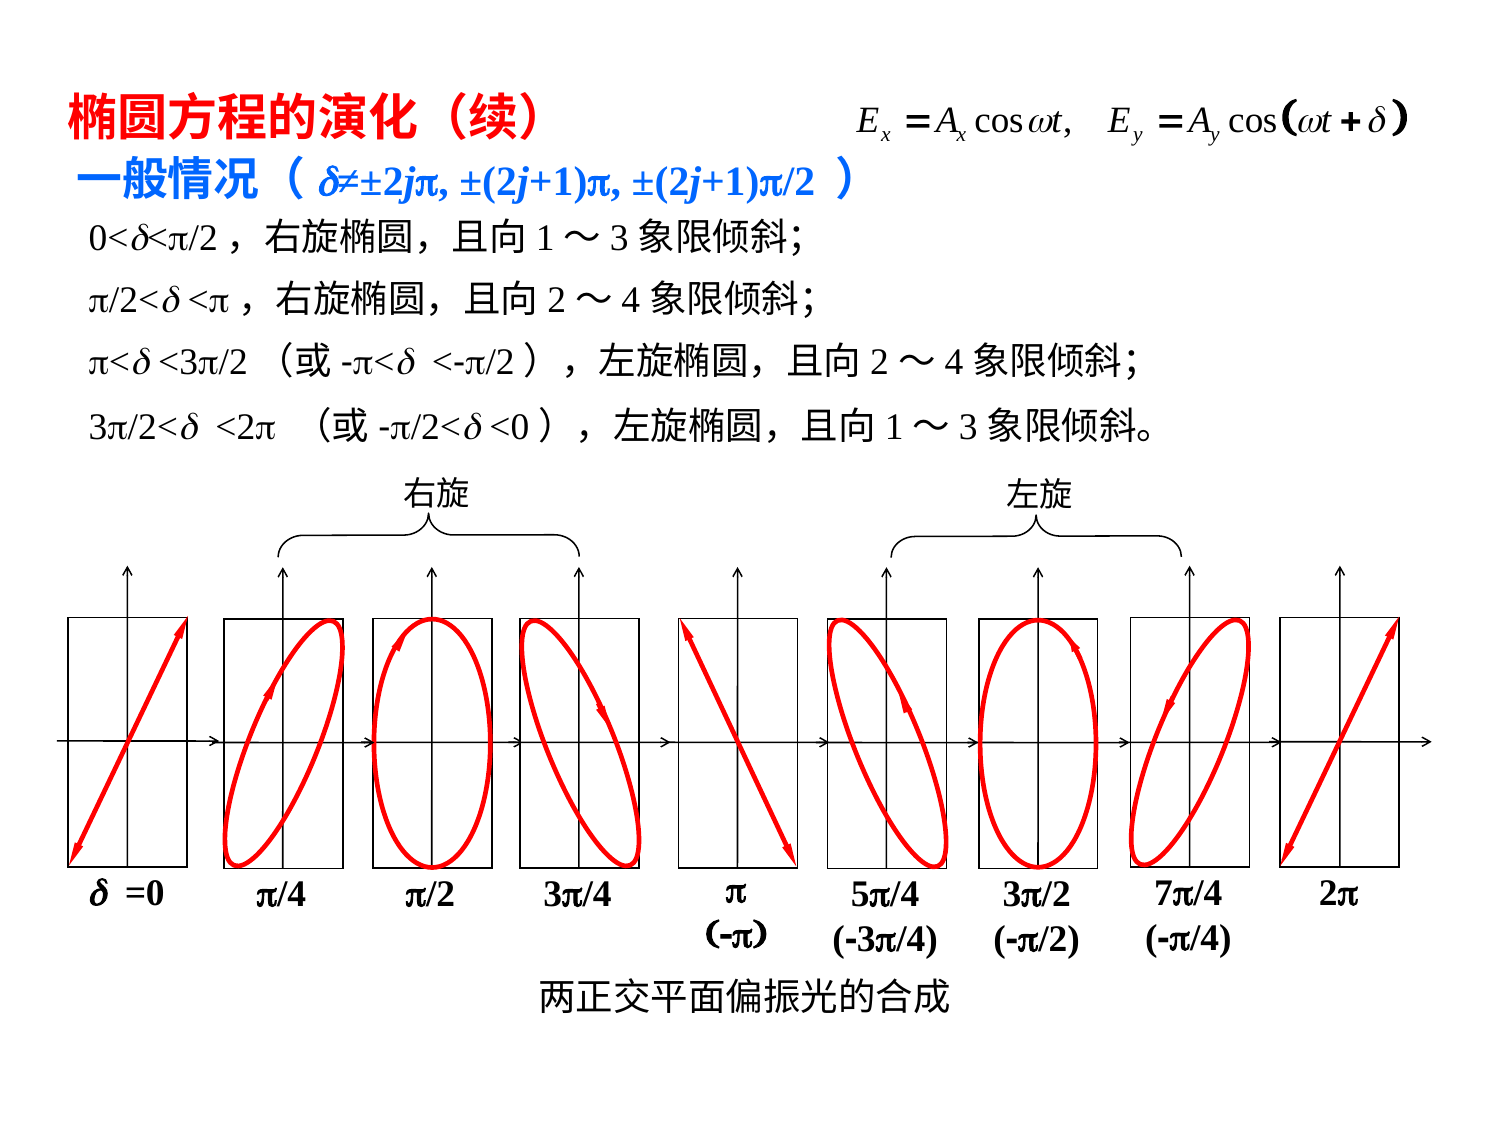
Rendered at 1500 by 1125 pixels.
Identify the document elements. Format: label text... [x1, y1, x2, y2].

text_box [56, 471, 1432, 1018]
text_box 一般情况（d≠±2jp, ±(2j+1)p, ±(2j+1)p/2 ） [61, 141, 1022, 212]
text_box 0<d<p/2，右旋椭圆，且向1～3象限倾斜； [88, 212, 1032, 274]
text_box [849, 91, 1412, 155]
text_box p/2<d <p，右旋椭圆，且向2～4象限倾斜； [88, 274, 1071, 337]
text_box 3p/2<d <2p （或-p/2<d <0），左旋椭圆，且向1～3象限倾斜。 [88, 401, 1372, 468]
text_box 椭圆方程的演化（续） [53, 78, 1247, 153]
text_box p<d <3p/2（或-p<d <-p/2），左旋椭圆，且向2～4象限倾斜； [88, 337, 1365, 401]
